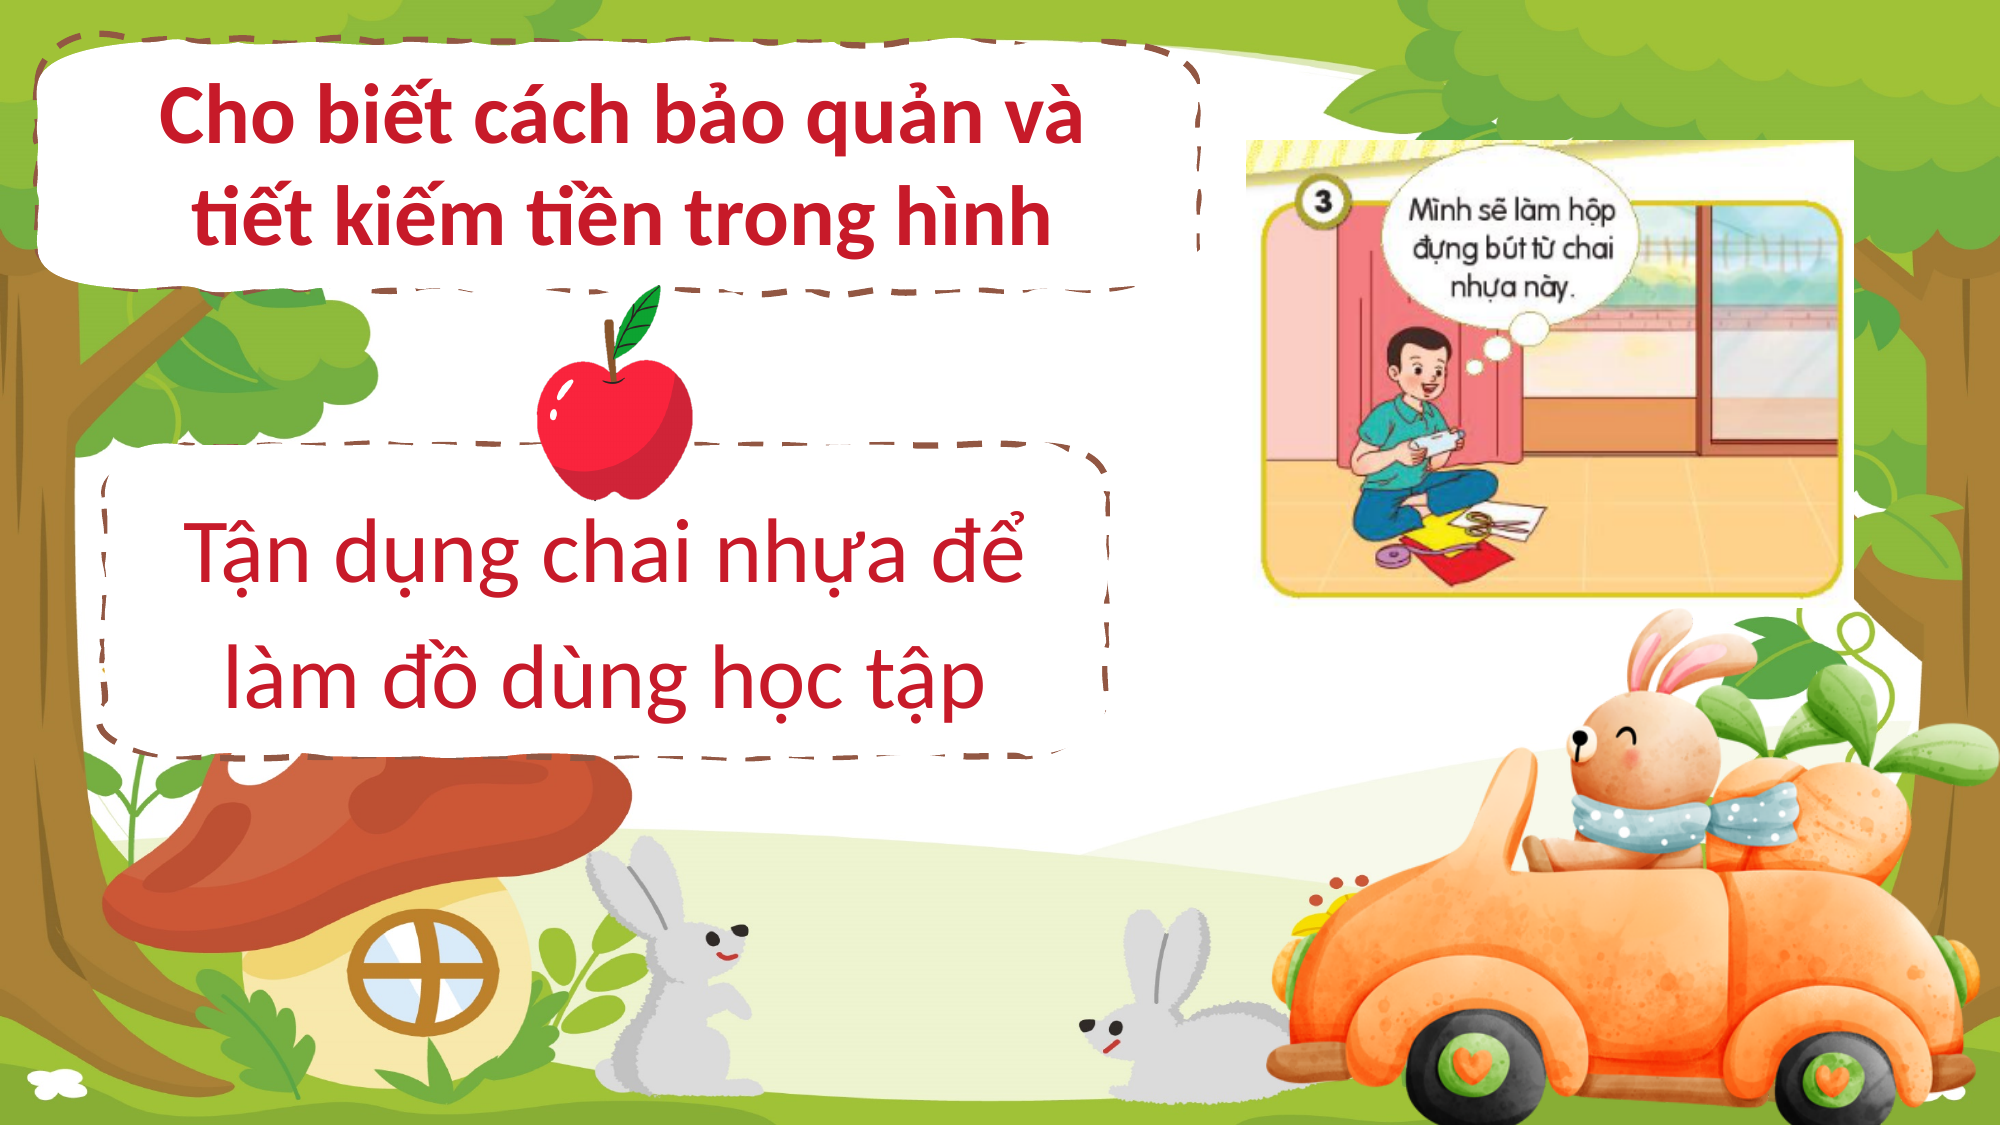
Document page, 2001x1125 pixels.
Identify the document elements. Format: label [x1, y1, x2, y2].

text_box [104, 285, 1107, 757]
picture [0, 0, 2000, 1125]
